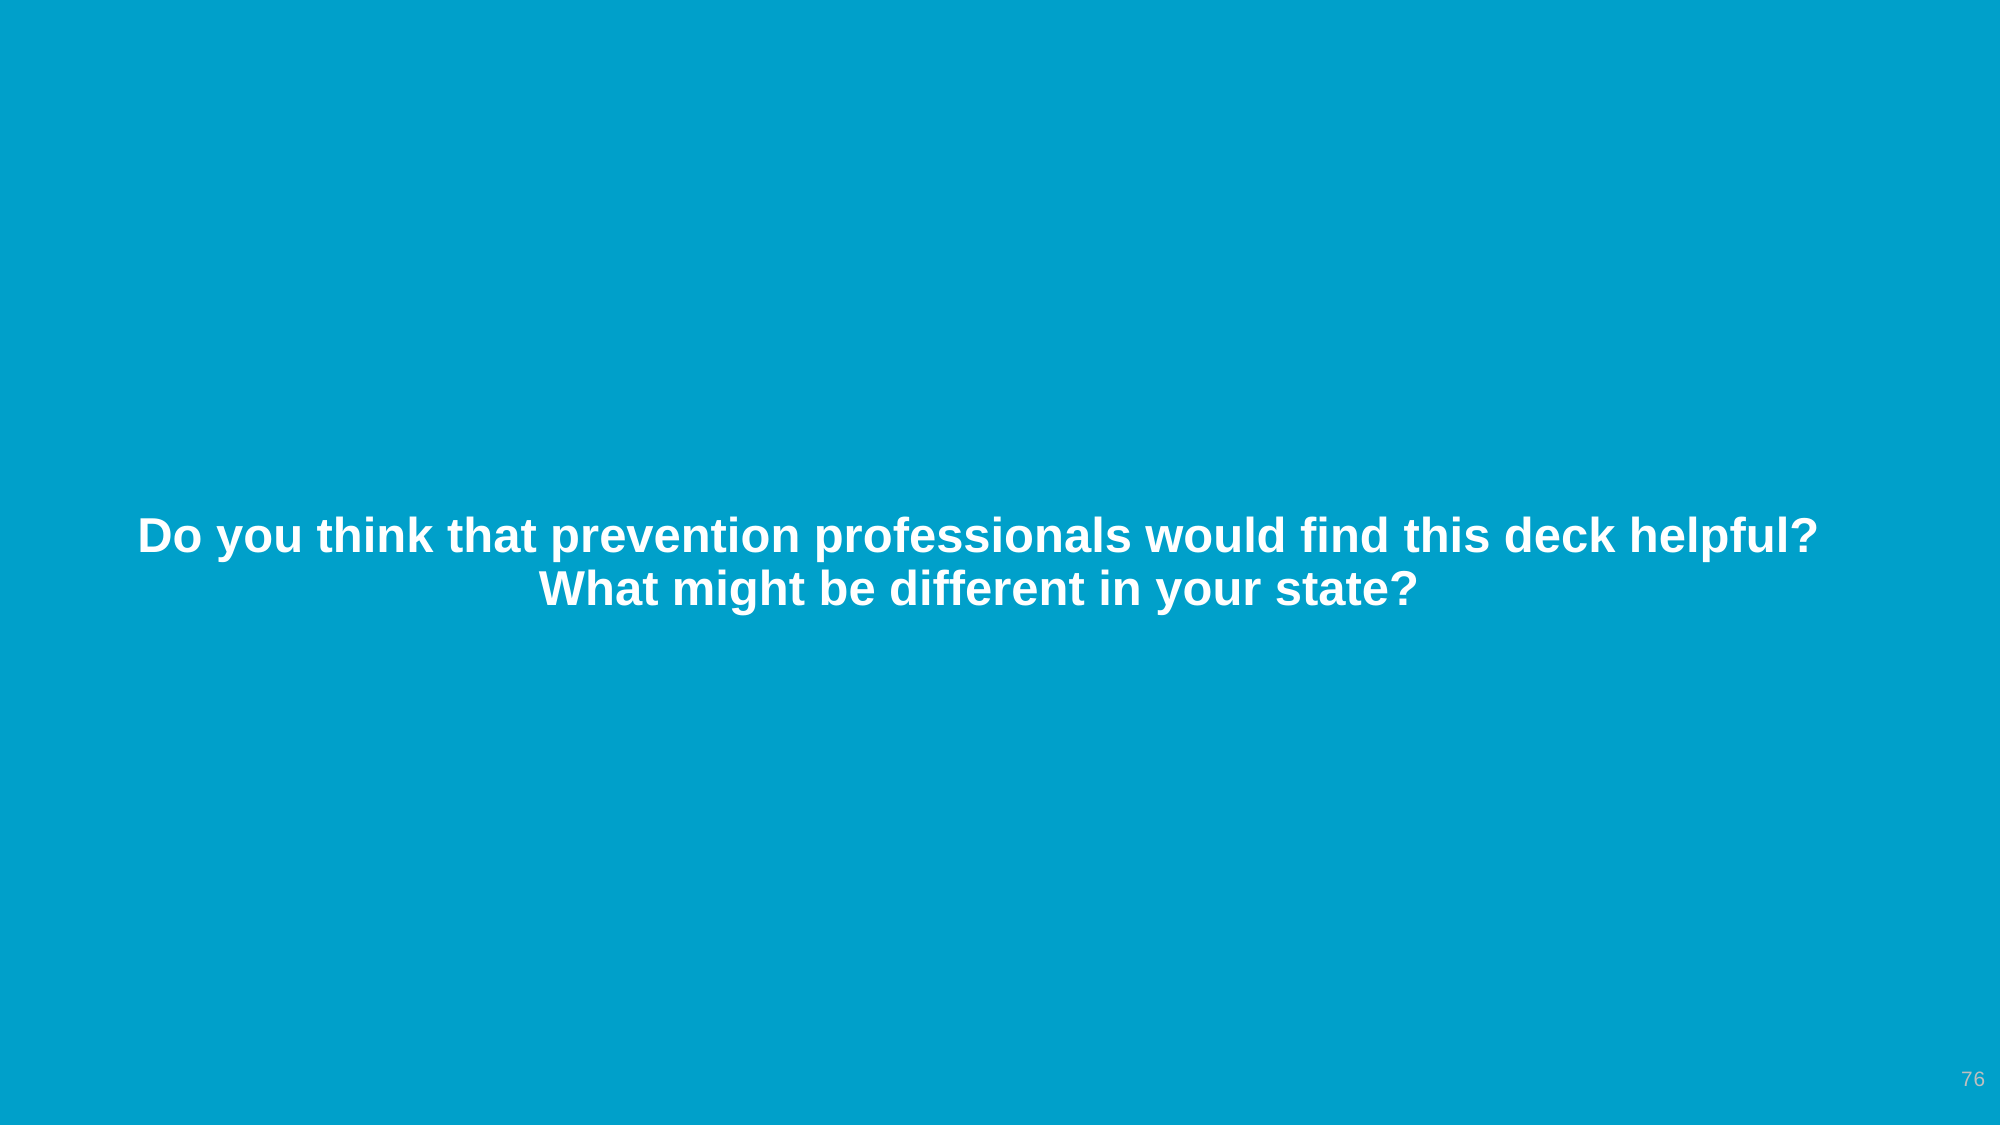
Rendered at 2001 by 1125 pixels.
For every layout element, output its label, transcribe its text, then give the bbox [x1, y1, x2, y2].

title Do you think that prevention professionals would find this deck helpful? What might be different in your state? [116, 501, 1842, 624]
slide_number 76 [1937, 1048, 2000, 1109]
